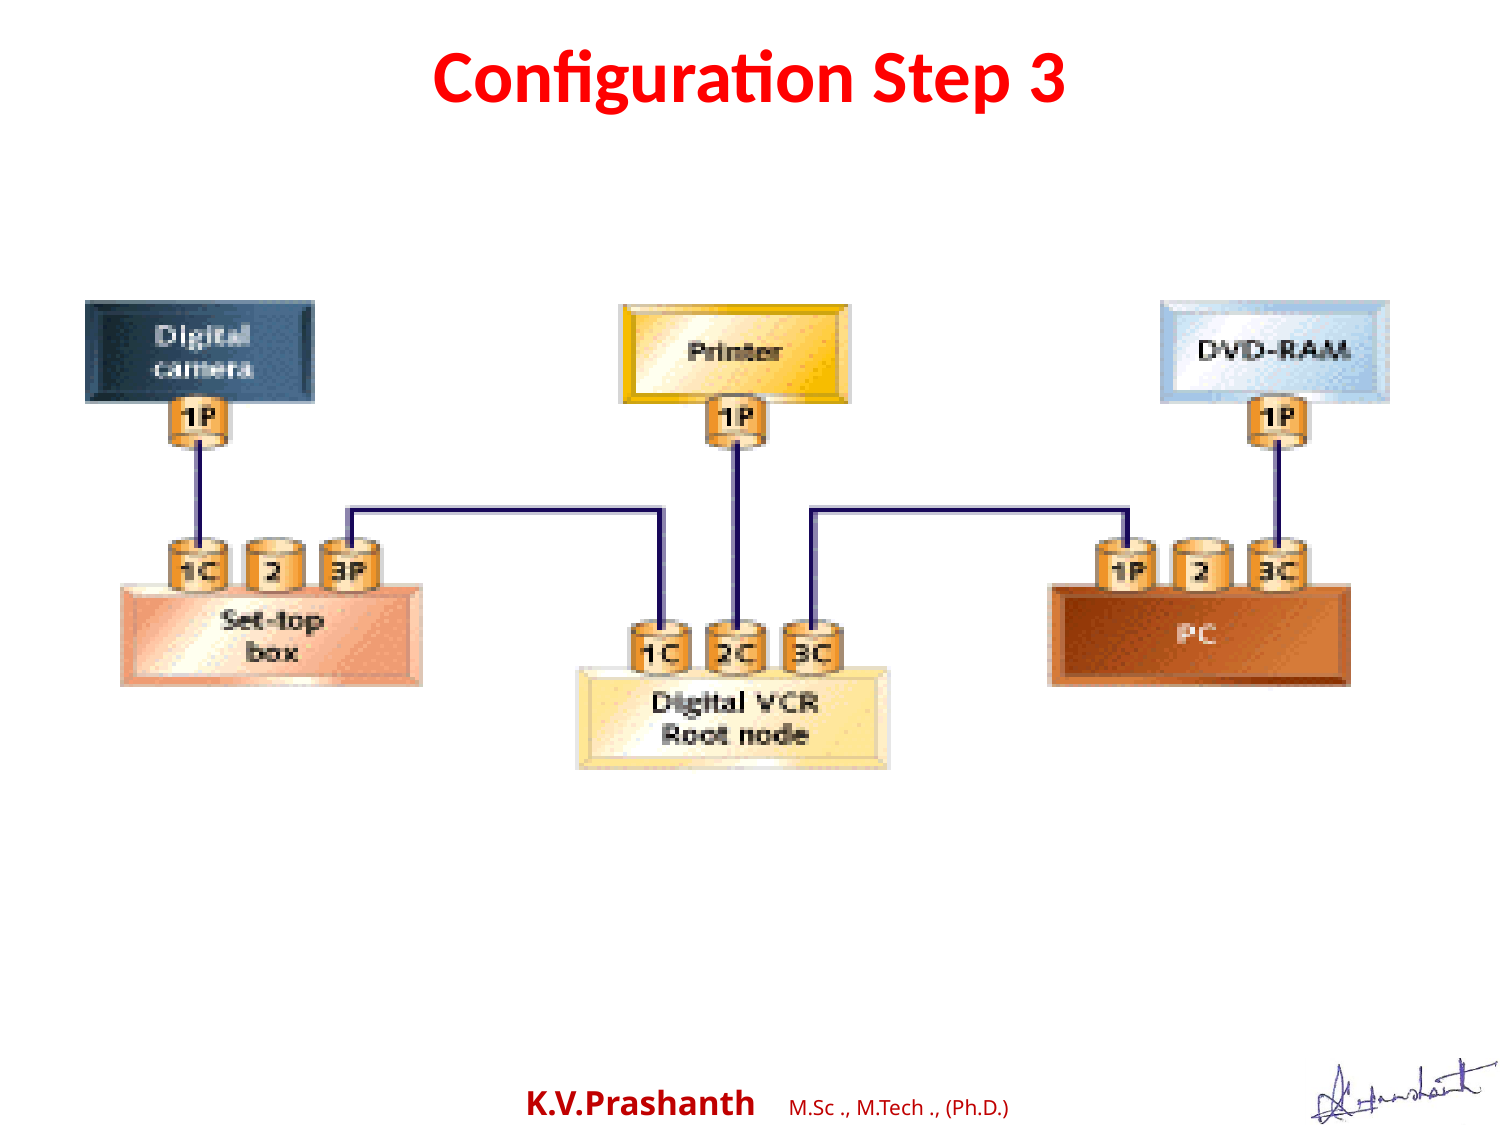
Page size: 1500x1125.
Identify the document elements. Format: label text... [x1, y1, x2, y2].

picture [64, 290, 1403, 774]
picture [1304, 1058, 1500, 1125]
title Configuration Step 3 [41, 19, 1459, 126]
footer K.V.Prashanth M.Sc ., M.Tech ., (Ph.D.) [488, 1086, 1046, 1119]
